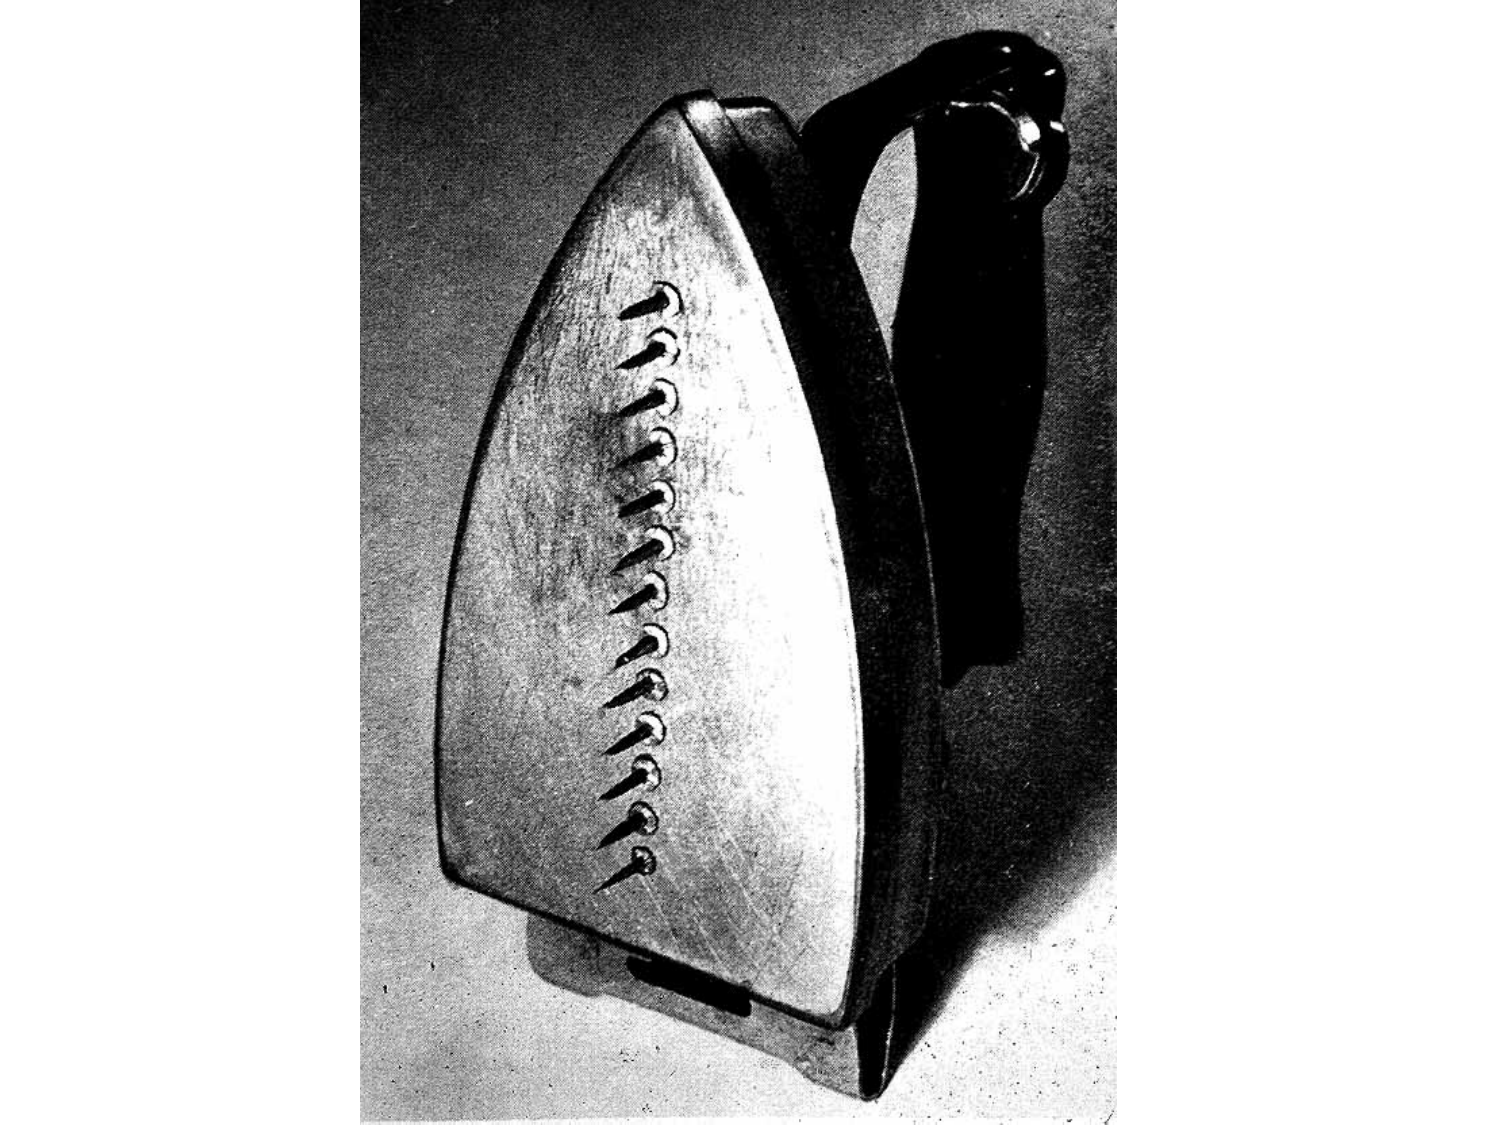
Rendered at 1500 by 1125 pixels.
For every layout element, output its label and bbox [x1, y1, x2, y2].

picture [359, 0, 1117, 1125]
